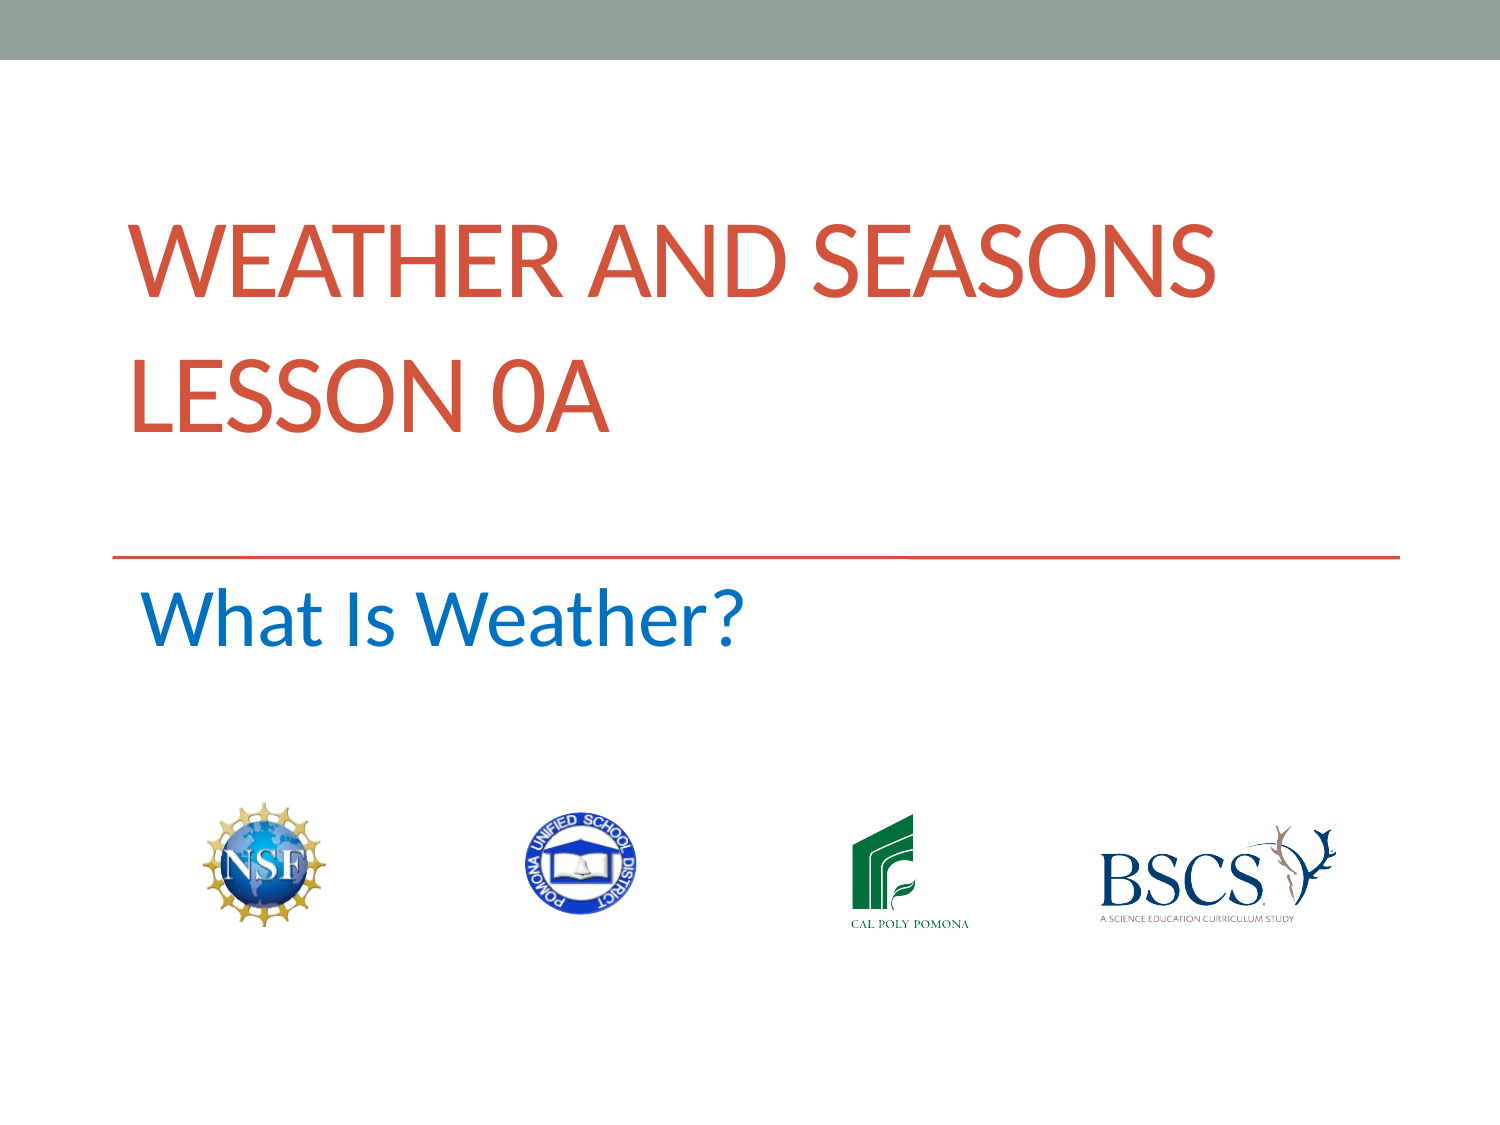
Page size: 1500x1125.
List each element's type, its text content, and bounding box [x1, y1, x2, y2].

picture [849, 812, 971, 930]
picture [1099, 824, 1337, 922]
picture [524, 812, 637, 915]
subtitle What Is Weather? [125, 575, 1400, 875]
title Weather and seasons Lesson 0a [112, 174, 1400, 463]
picture [199, 799, 330, 930]
